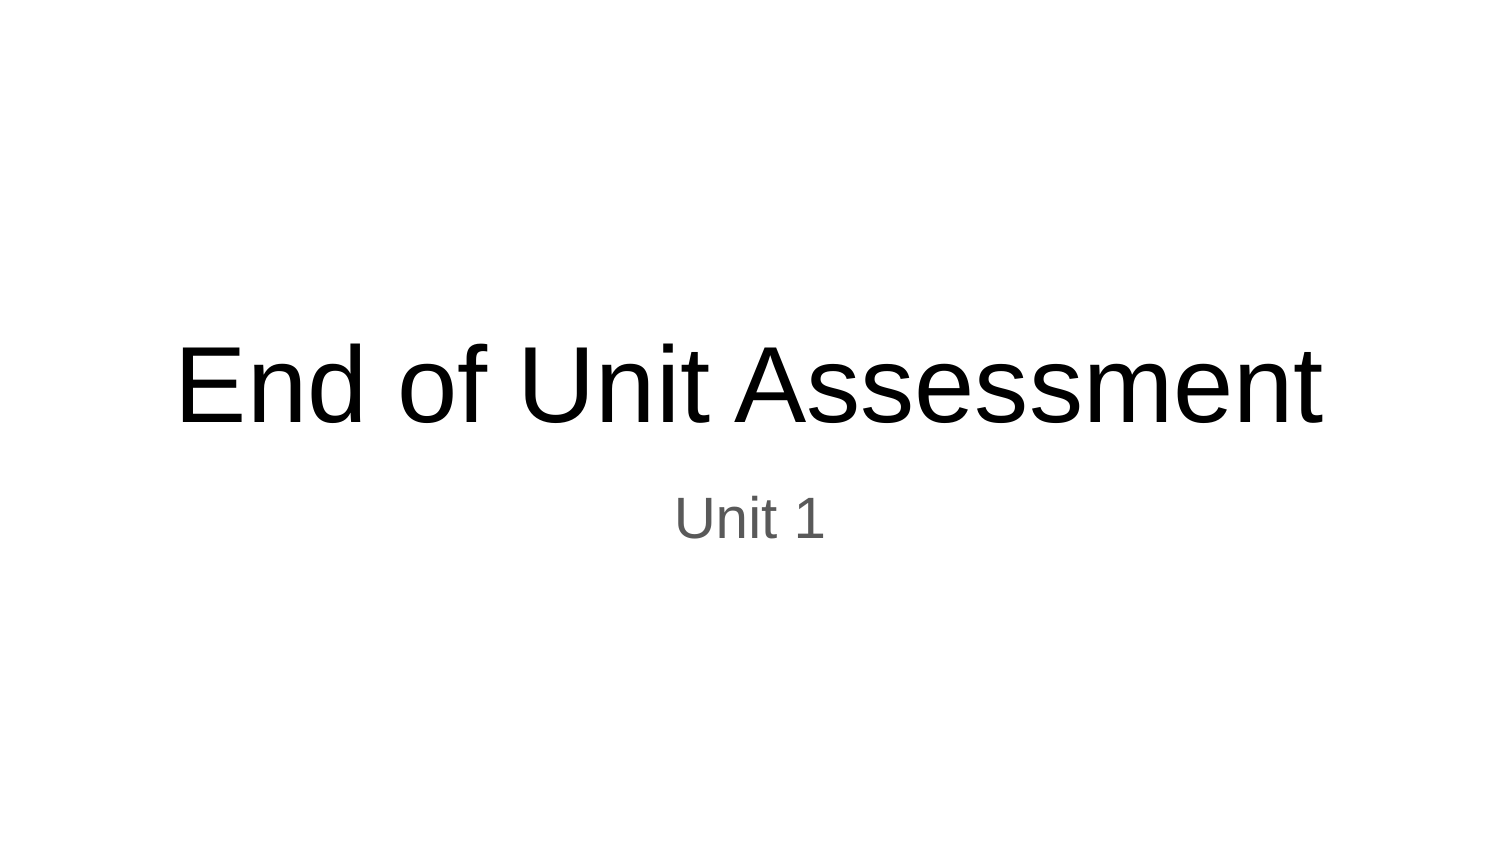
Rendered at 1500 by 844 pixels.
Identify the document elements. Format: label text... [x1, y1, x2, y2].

title End of Unit Assessment [51, 122, 1449, 459]
subtitle Unit 1 [51, 464, 1449, 595]
